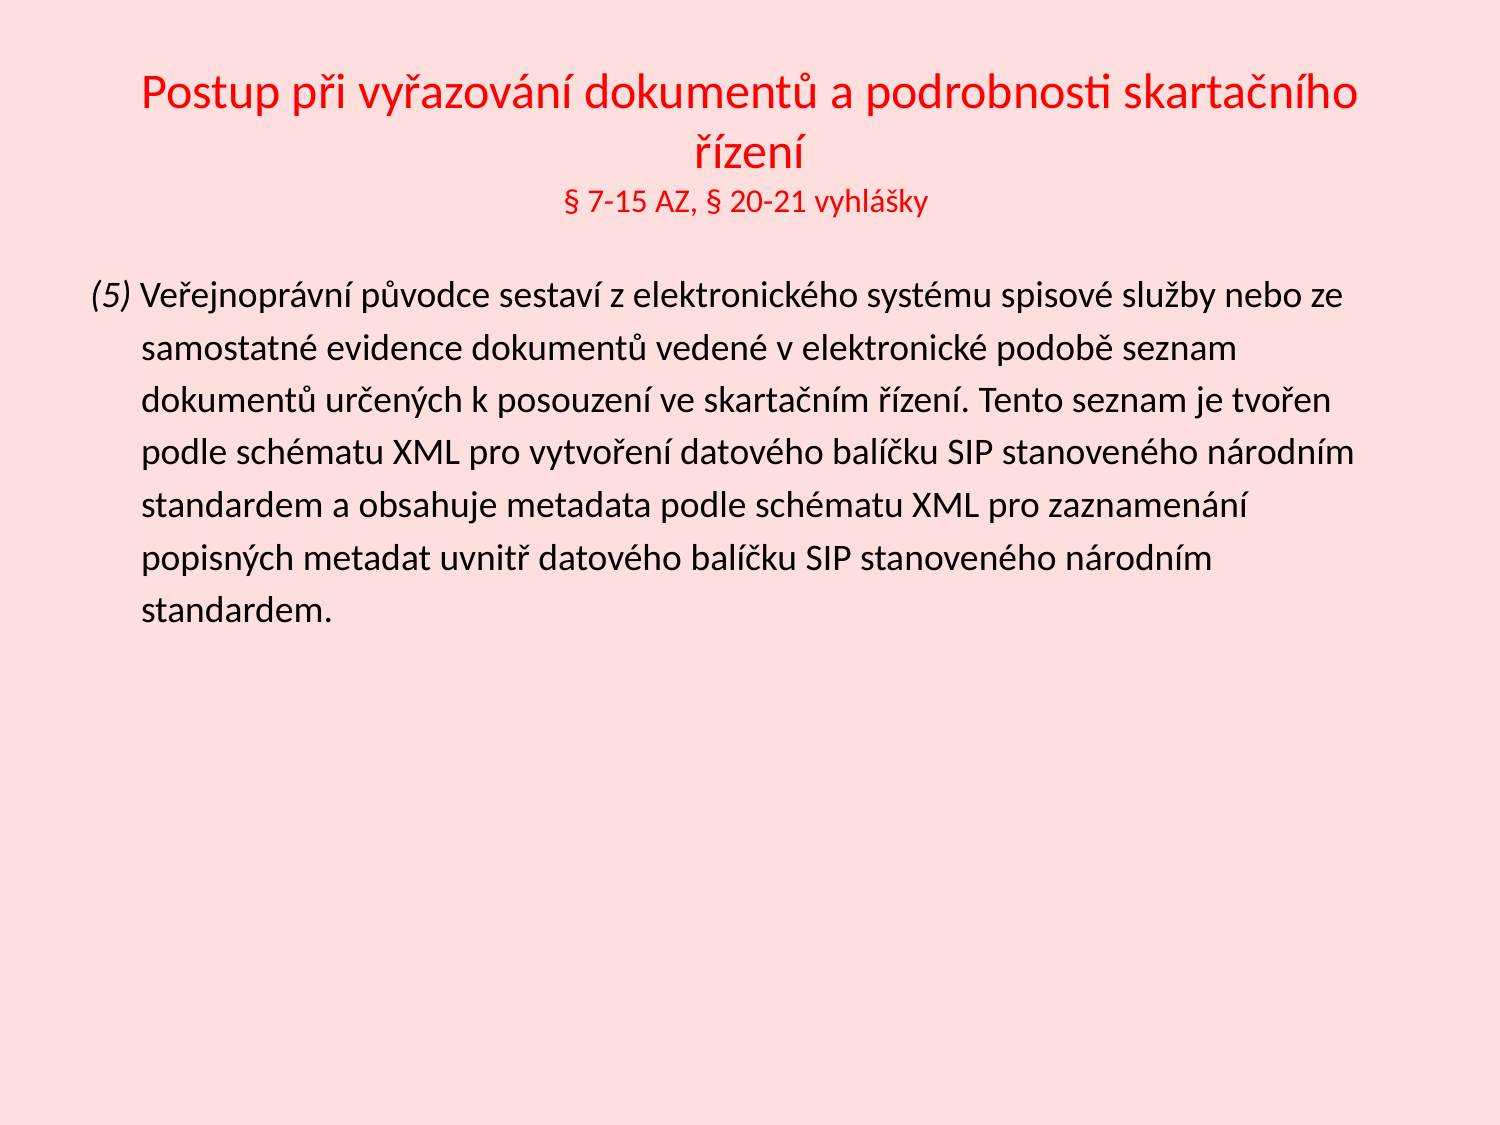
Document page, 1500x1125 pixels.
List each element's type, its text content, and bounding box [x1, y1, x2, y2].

title Postup při vyřazování dokumentů a podrobnosti skartačního řízení § 7-15 AZ, § 20-21 vyhlášky [75, 45, 1425, 233]
list (5) Veřejnoprávní původce sestaví z elektronického systému spisové služby nebo ze samostatné evidence dokumentů vedené v elektronické podobě seznam dokumentů určených k posouzení ve skartačním řízení. Tento seznam je tvořen podle schématu XML pro vytvoření datového balíčku SIP stanoveného národním standardem a obsahuje metadata podle schématu XML pro zaznamenání popisných metadat uvnitř datového balíčku SIP stanoveného národním standardem. [75, 262, 1425, 1005]
